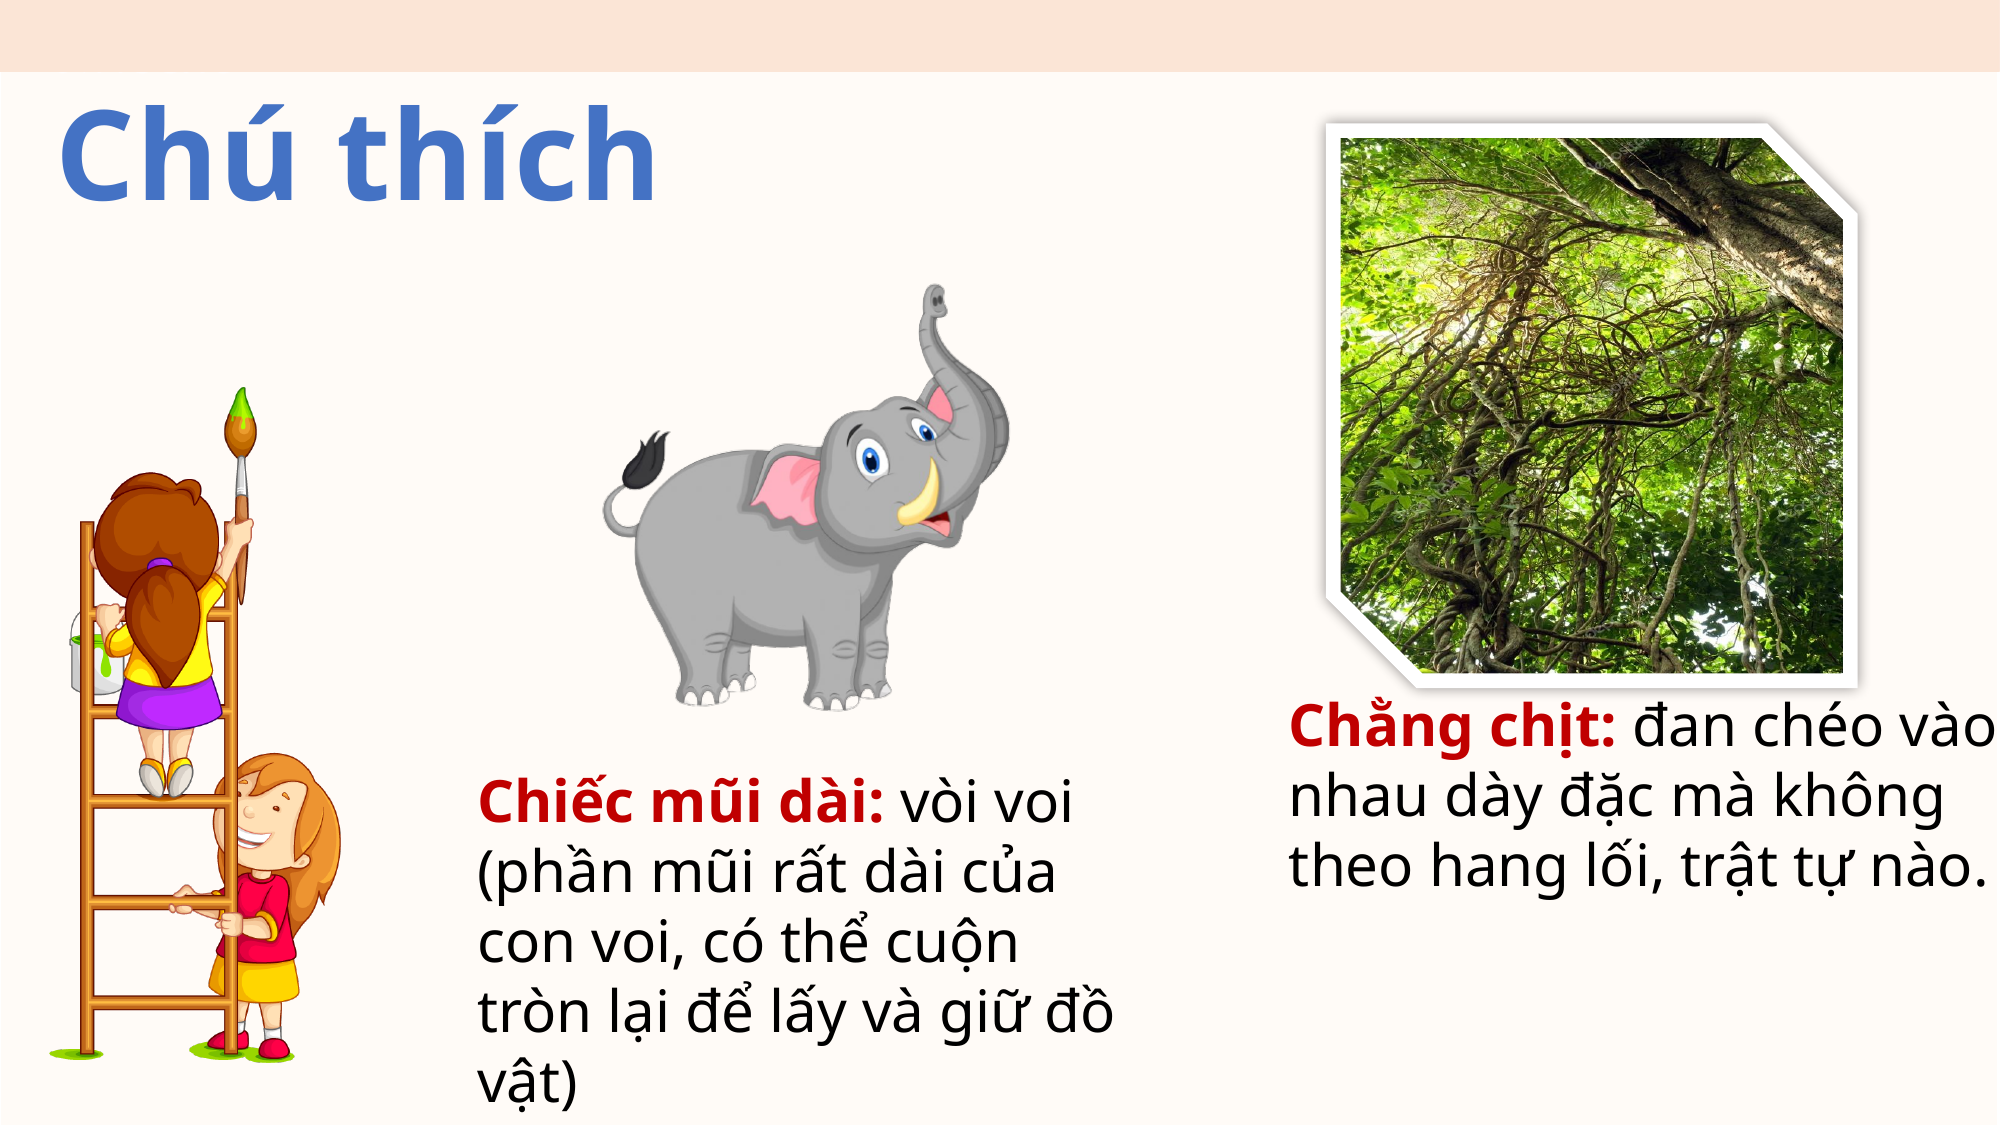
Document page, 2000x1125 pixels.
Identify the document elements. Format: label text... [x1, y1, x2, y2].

picture [0, 72, 1997, 1125]
text_box Chiếc mũi dài: vòi voi (phần mũi rất dài của con voi, có thể cuộn tròn lại để lấy và giữ đồ vật) [494, 756, 1142, 1122]
text_box [0, 0, 2000, 72]
text_box Chú thích [25, 72, 726, 233]
text_box Chằng chịt: đan chéo vào nhau dày đặc mà không theo hang lối, trật tự nào. [1274, 680, 2000, 906]
